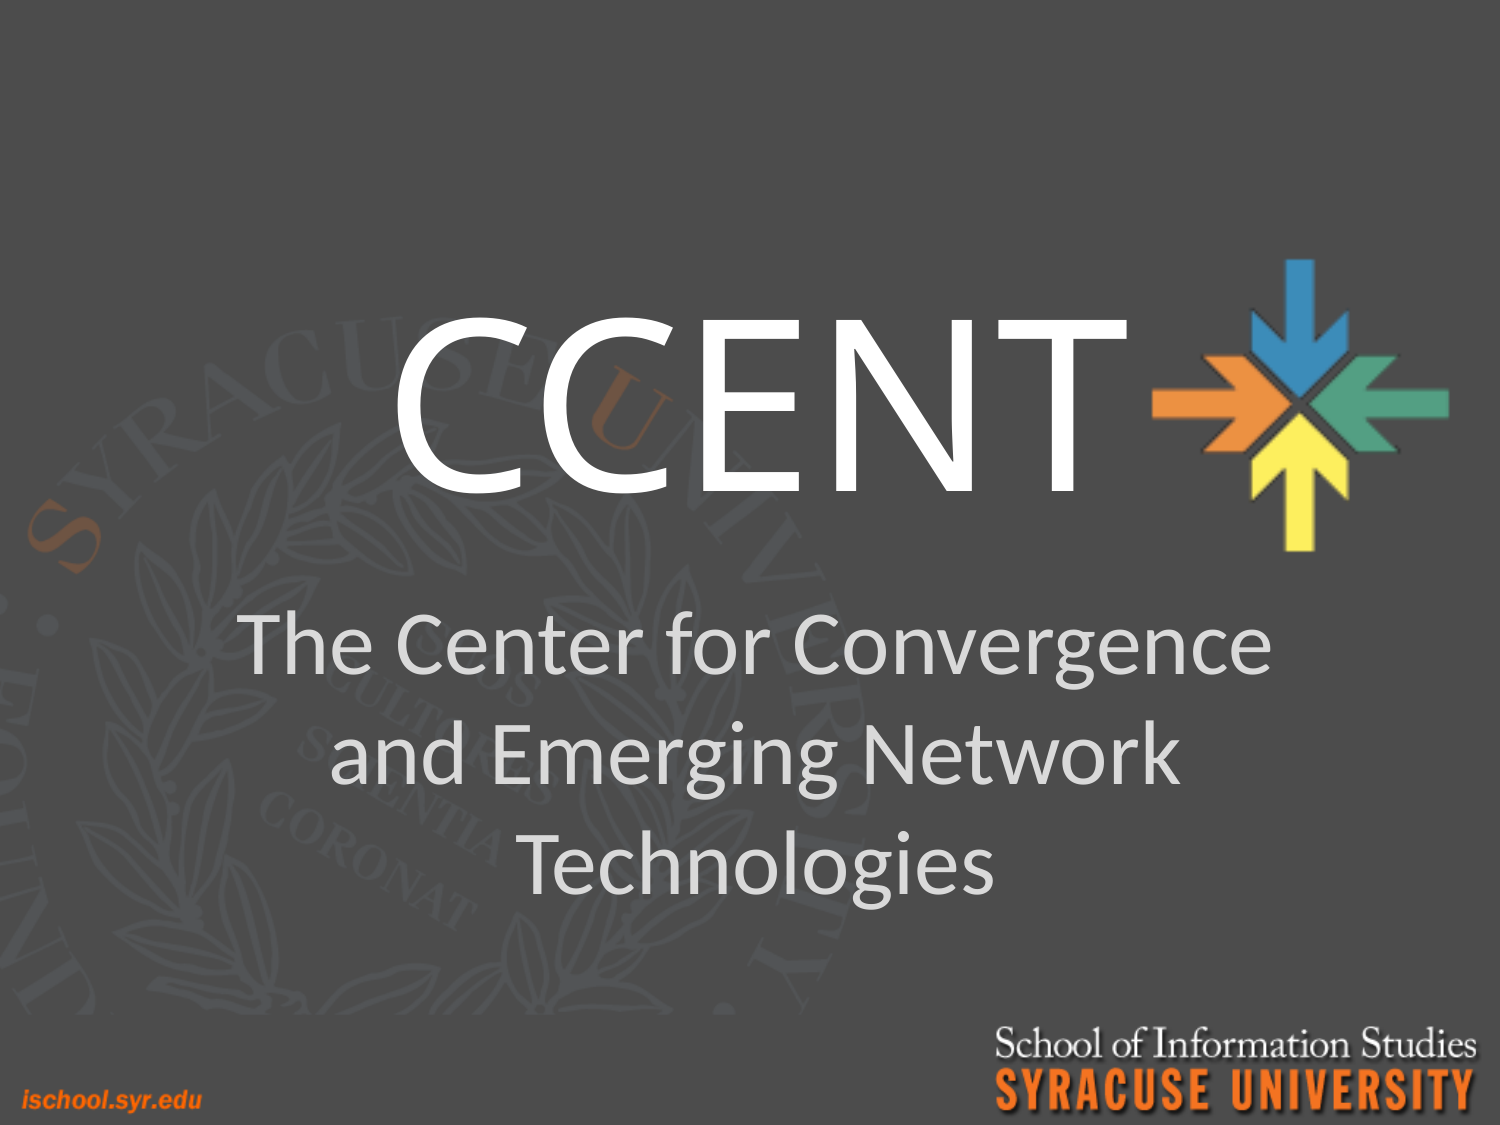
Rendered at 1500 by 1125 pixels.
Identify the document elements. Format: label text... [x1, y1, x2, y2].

picture [0, 0, 1500, 1125]
title CCENT [50, 275, 1144, 517]
subtitle The Center for Convergence and Emerging Network Technologies [174, 575, 1338, 950]
